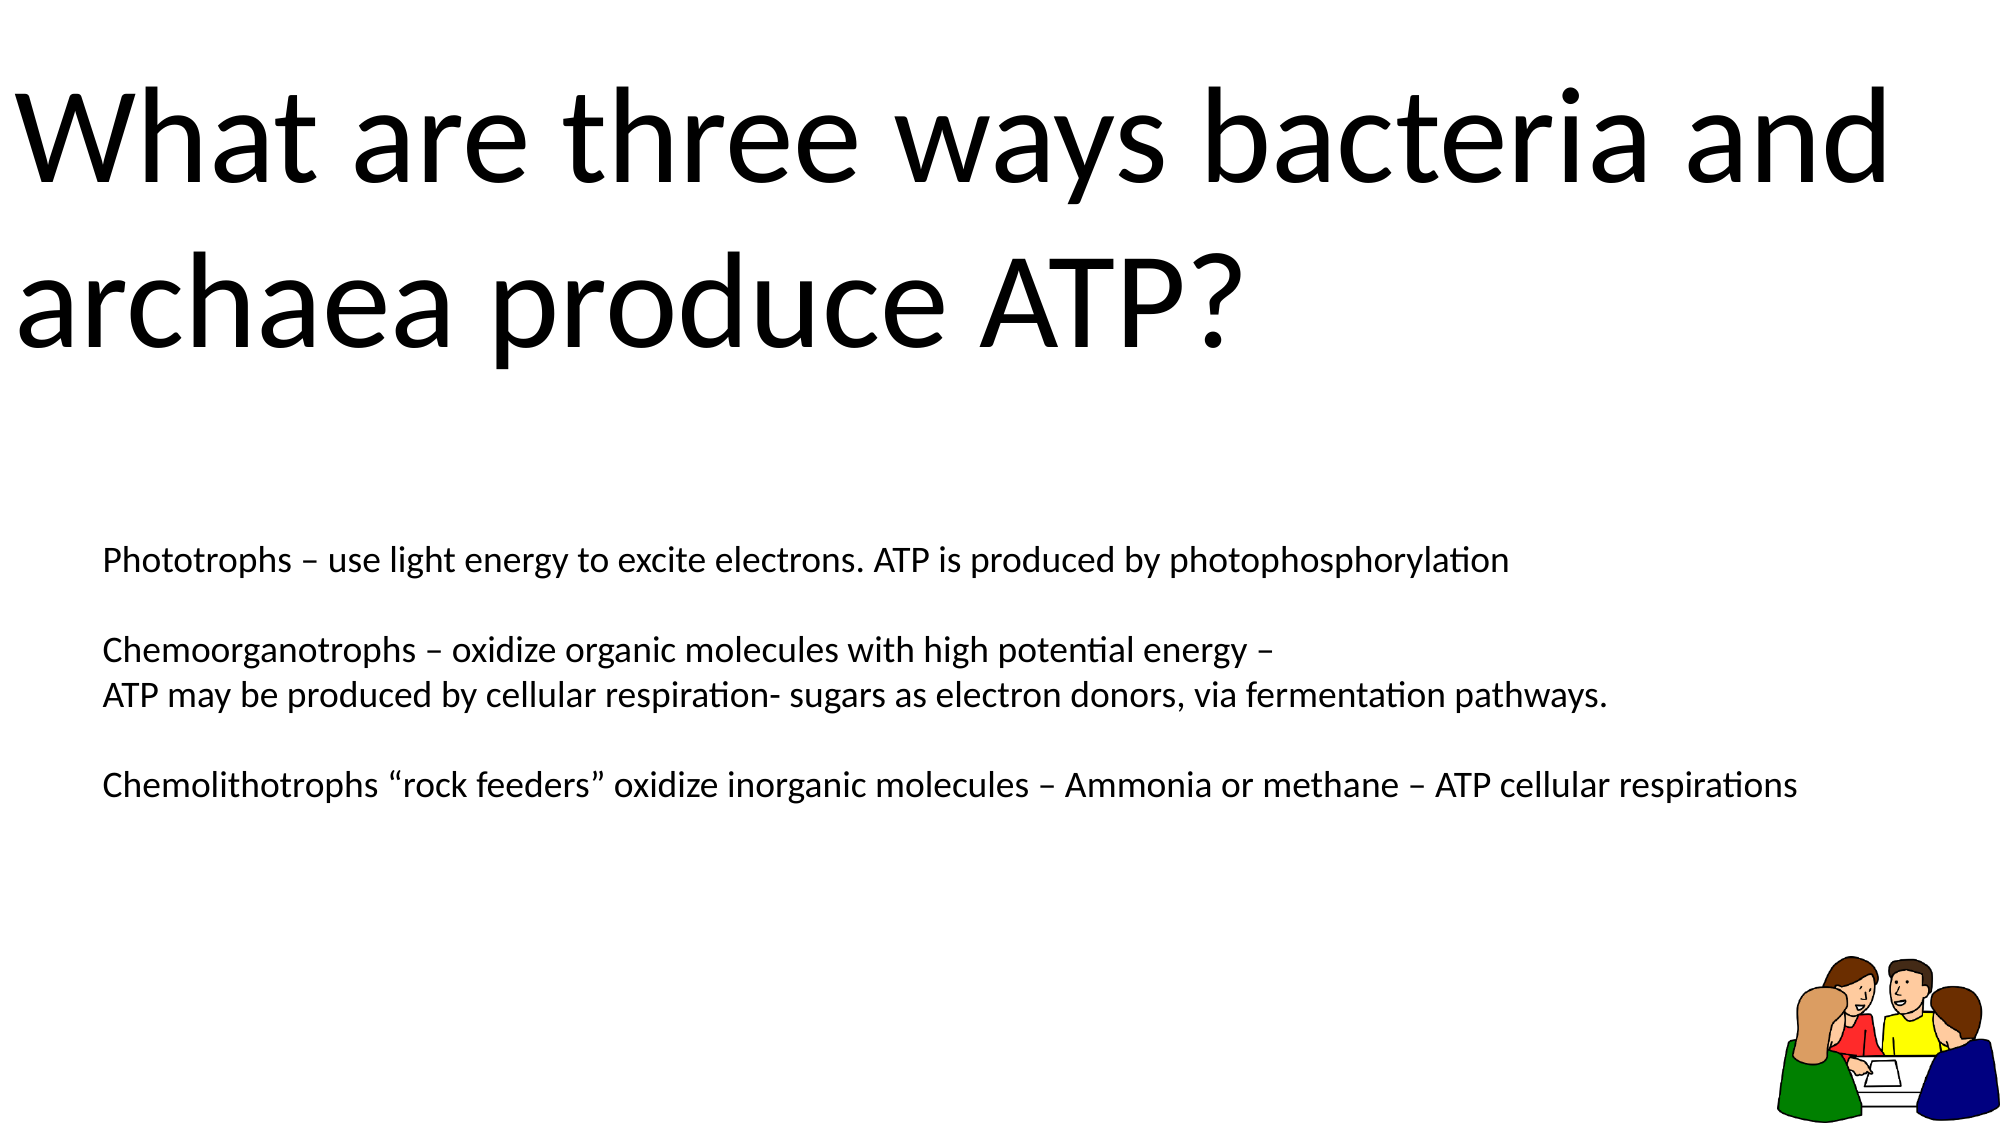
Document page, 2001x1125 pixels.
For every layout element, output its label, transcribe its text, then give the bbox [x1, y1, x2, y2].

picture [1777, 956, 2000, 1123]
text_box Phototrophs – use light energy to excite electrons. ATP is produced by photophosphorylation Chemoorganotrophs – oxidize organic molecules with high potential energy – ATP may be produced by cellular respiration- sugars as electron donors, via fermentation pathways. Chemolithotrophs “rock feeders” oxidize inorganic molecules – Ammonia or methane – ATP cellular respirations [87, 527, 1815, 858]
text_box What are three ways bacteria and archaea produce ATP? [0, 37, 1916, 383]
